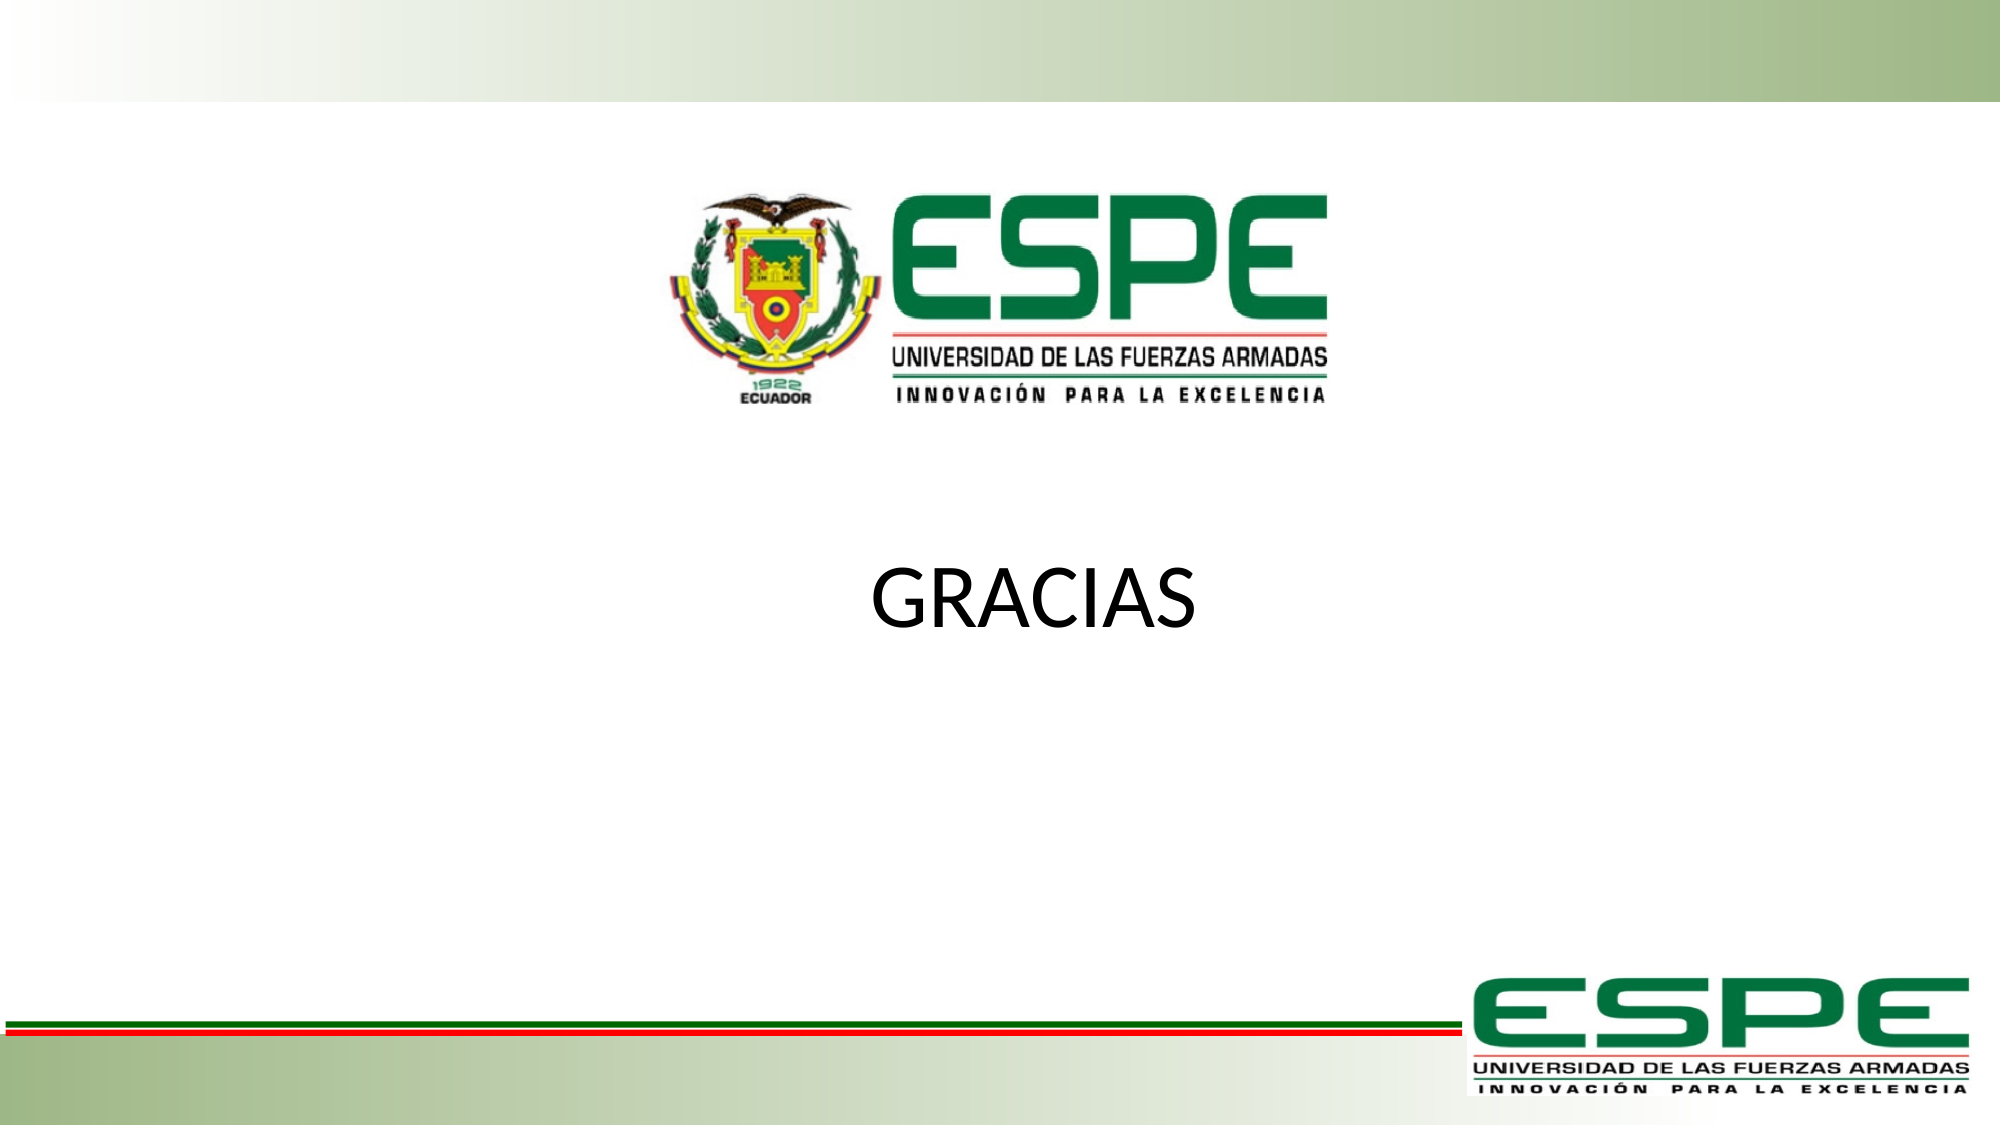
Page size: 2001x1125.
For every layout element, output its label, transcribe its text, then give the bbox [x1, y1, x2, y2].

text_box GRACIAS [855, 528, 1278, 654]
picture [1466, 974, 1977, 1097]
picture [657, 187, 1330, 410]
